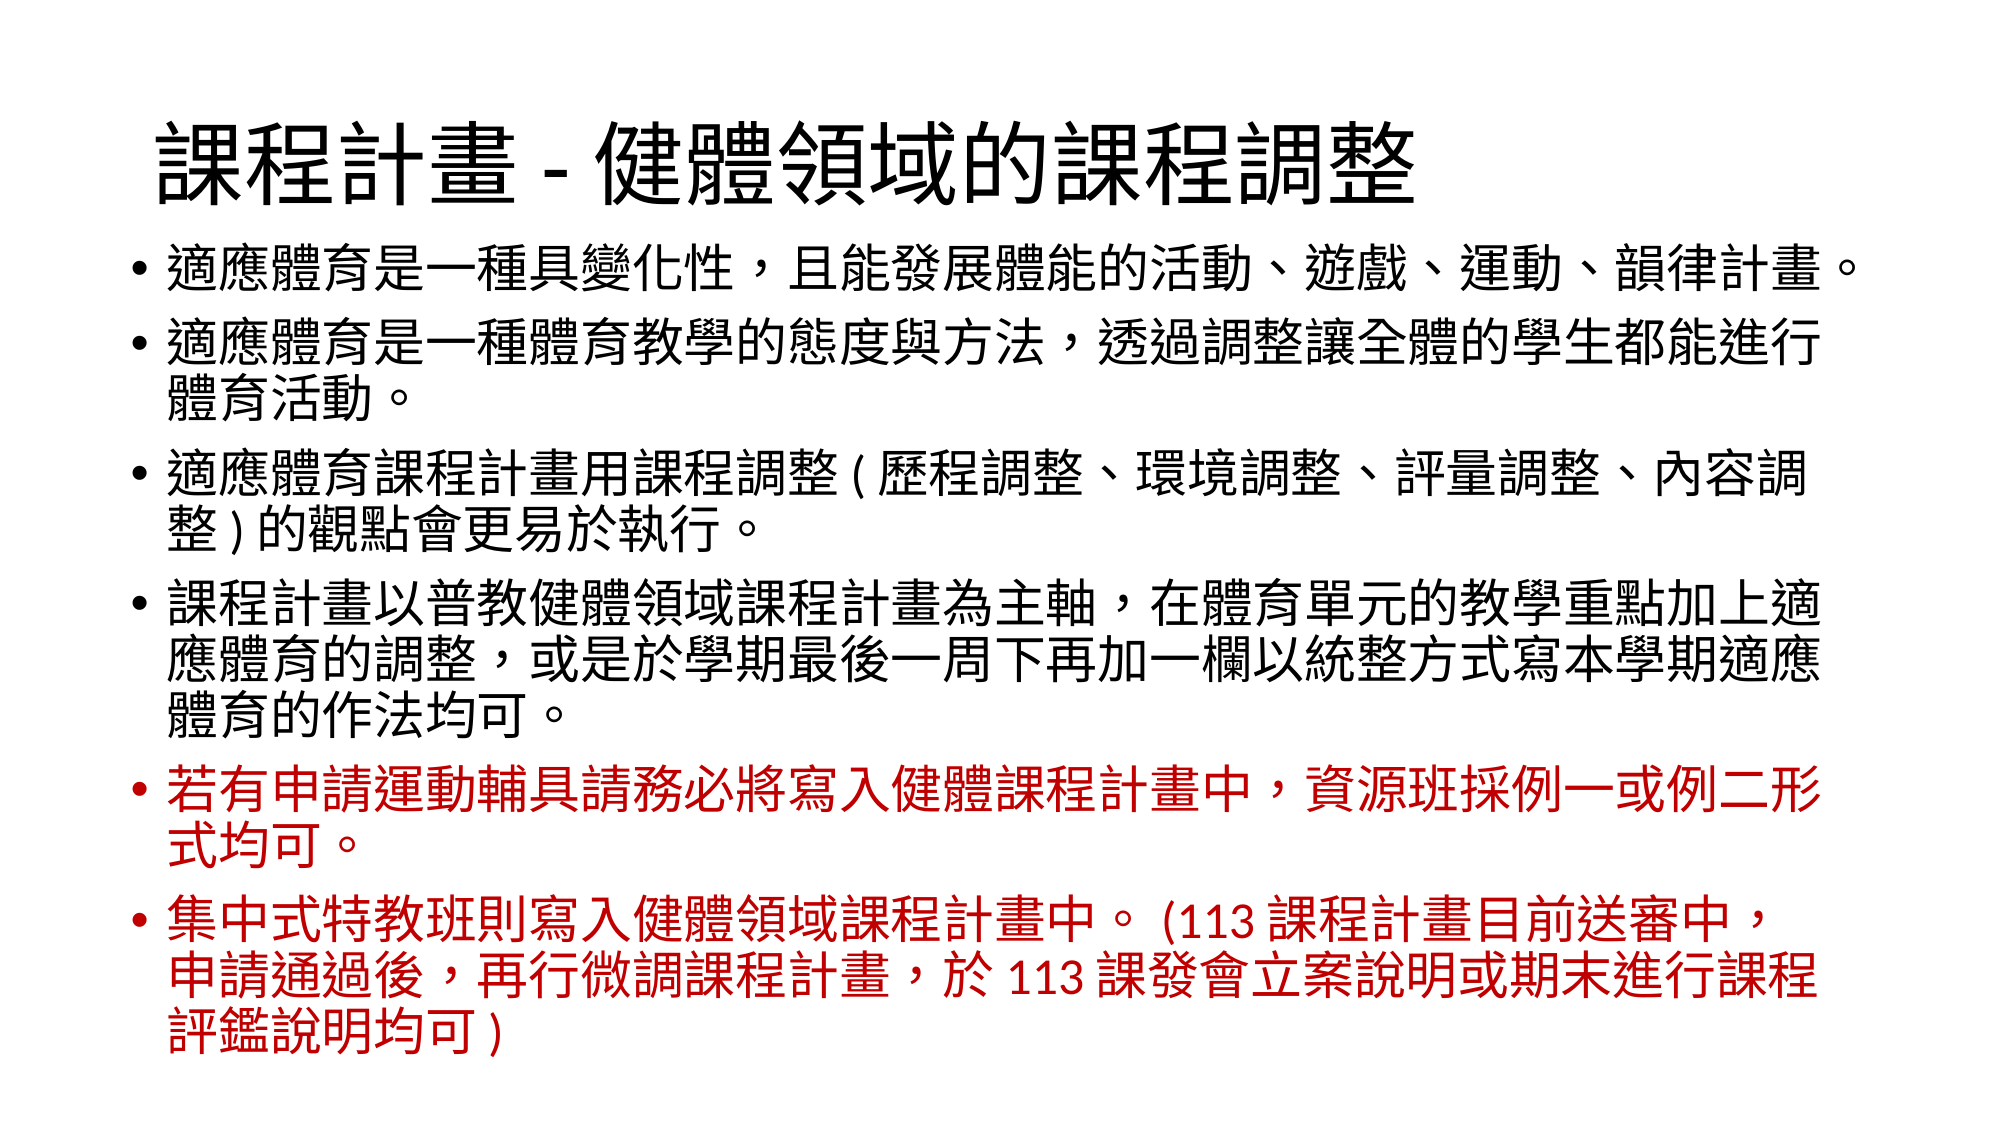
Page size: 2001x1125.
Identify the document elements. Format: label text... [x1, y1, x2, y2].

title 課程計畫-健體領域的課程調整 [137, 59, 1863, 278]
list 適應體育是一種具變化性，且能發展體能的活動、遊戲、運動、韻律計畫。 適應體育是一種體育教學的態度與方法，透過調整讓全體的學生都能進行體育活動。 適應體育課程計畫用課程調整(歷程調整、環境調整、評量調整、內容調整)的觀點會更易於執行。 課程計畫以普教健體領域課程計畫為主軸，在體育單元的教學重點加上適應體育的調整，或是於學期最後一周下再加一欄以統整方式寫本學期適應體育的作法均可。 若有申請運動輔具請務必將寫入健體課程計畫中，資源班採例一或例二形式均可。 集中式特教班則寫入健體領域課程計畫中。(113課程計畫目前送審中，申請通過後，再行微調課程計畫，於113課發會立案說明或期末進行課程評鑑說明均可) [115, 235, 1841, 1125]
